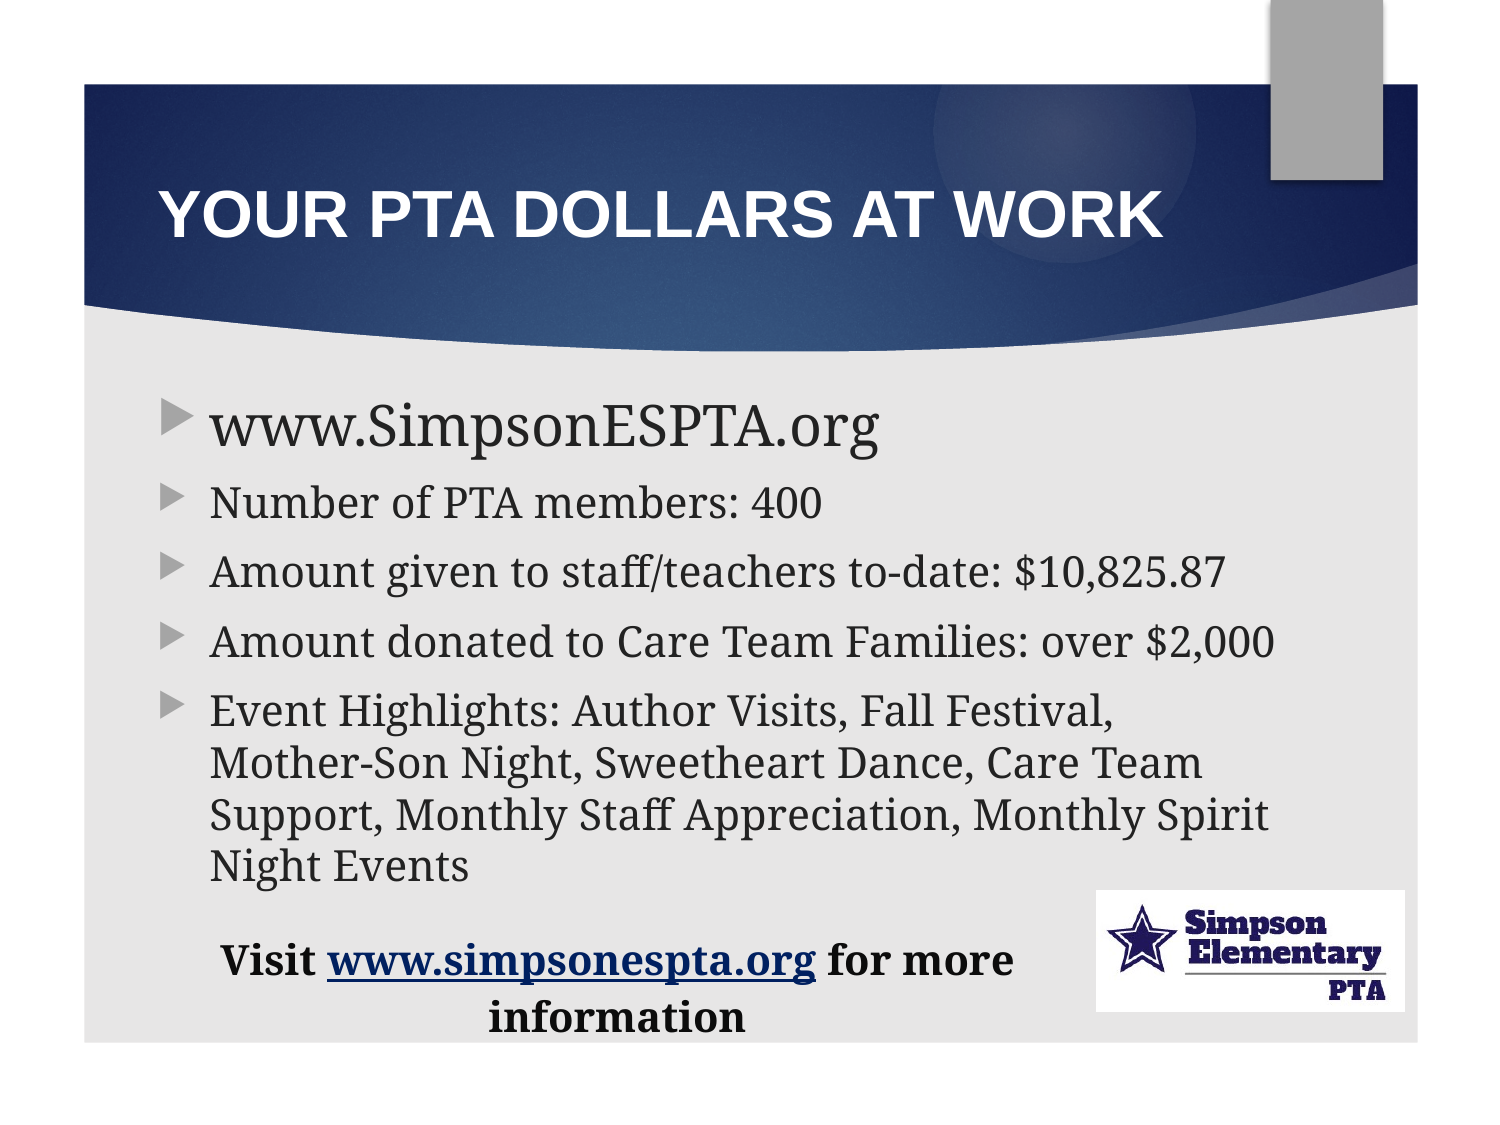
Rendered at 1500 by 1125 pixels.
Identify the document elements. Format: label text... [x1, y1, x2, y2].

title YOUR PTA DOLLARS AT WORK [142, 152, 1183, 269]
text_box Visit www.simpsonespta.org for more information [142, 926, 1093, 1049]
list www.SimpsonESPTA.org Number of PTA members: 400 Amount given to staff/teachers to-date: $10,825.87 Amount donated to Care Team Families: over $2,000 Event Highlights: Author Visits, Fall Festival, Mother-Son Night, Sweetheart Dance, Care Team Support, Monthly Staff Appreciation, Monthly Spirit Night Events [142, 381, 1373, 908]
picture [1096, 890, 1405, 1012]
